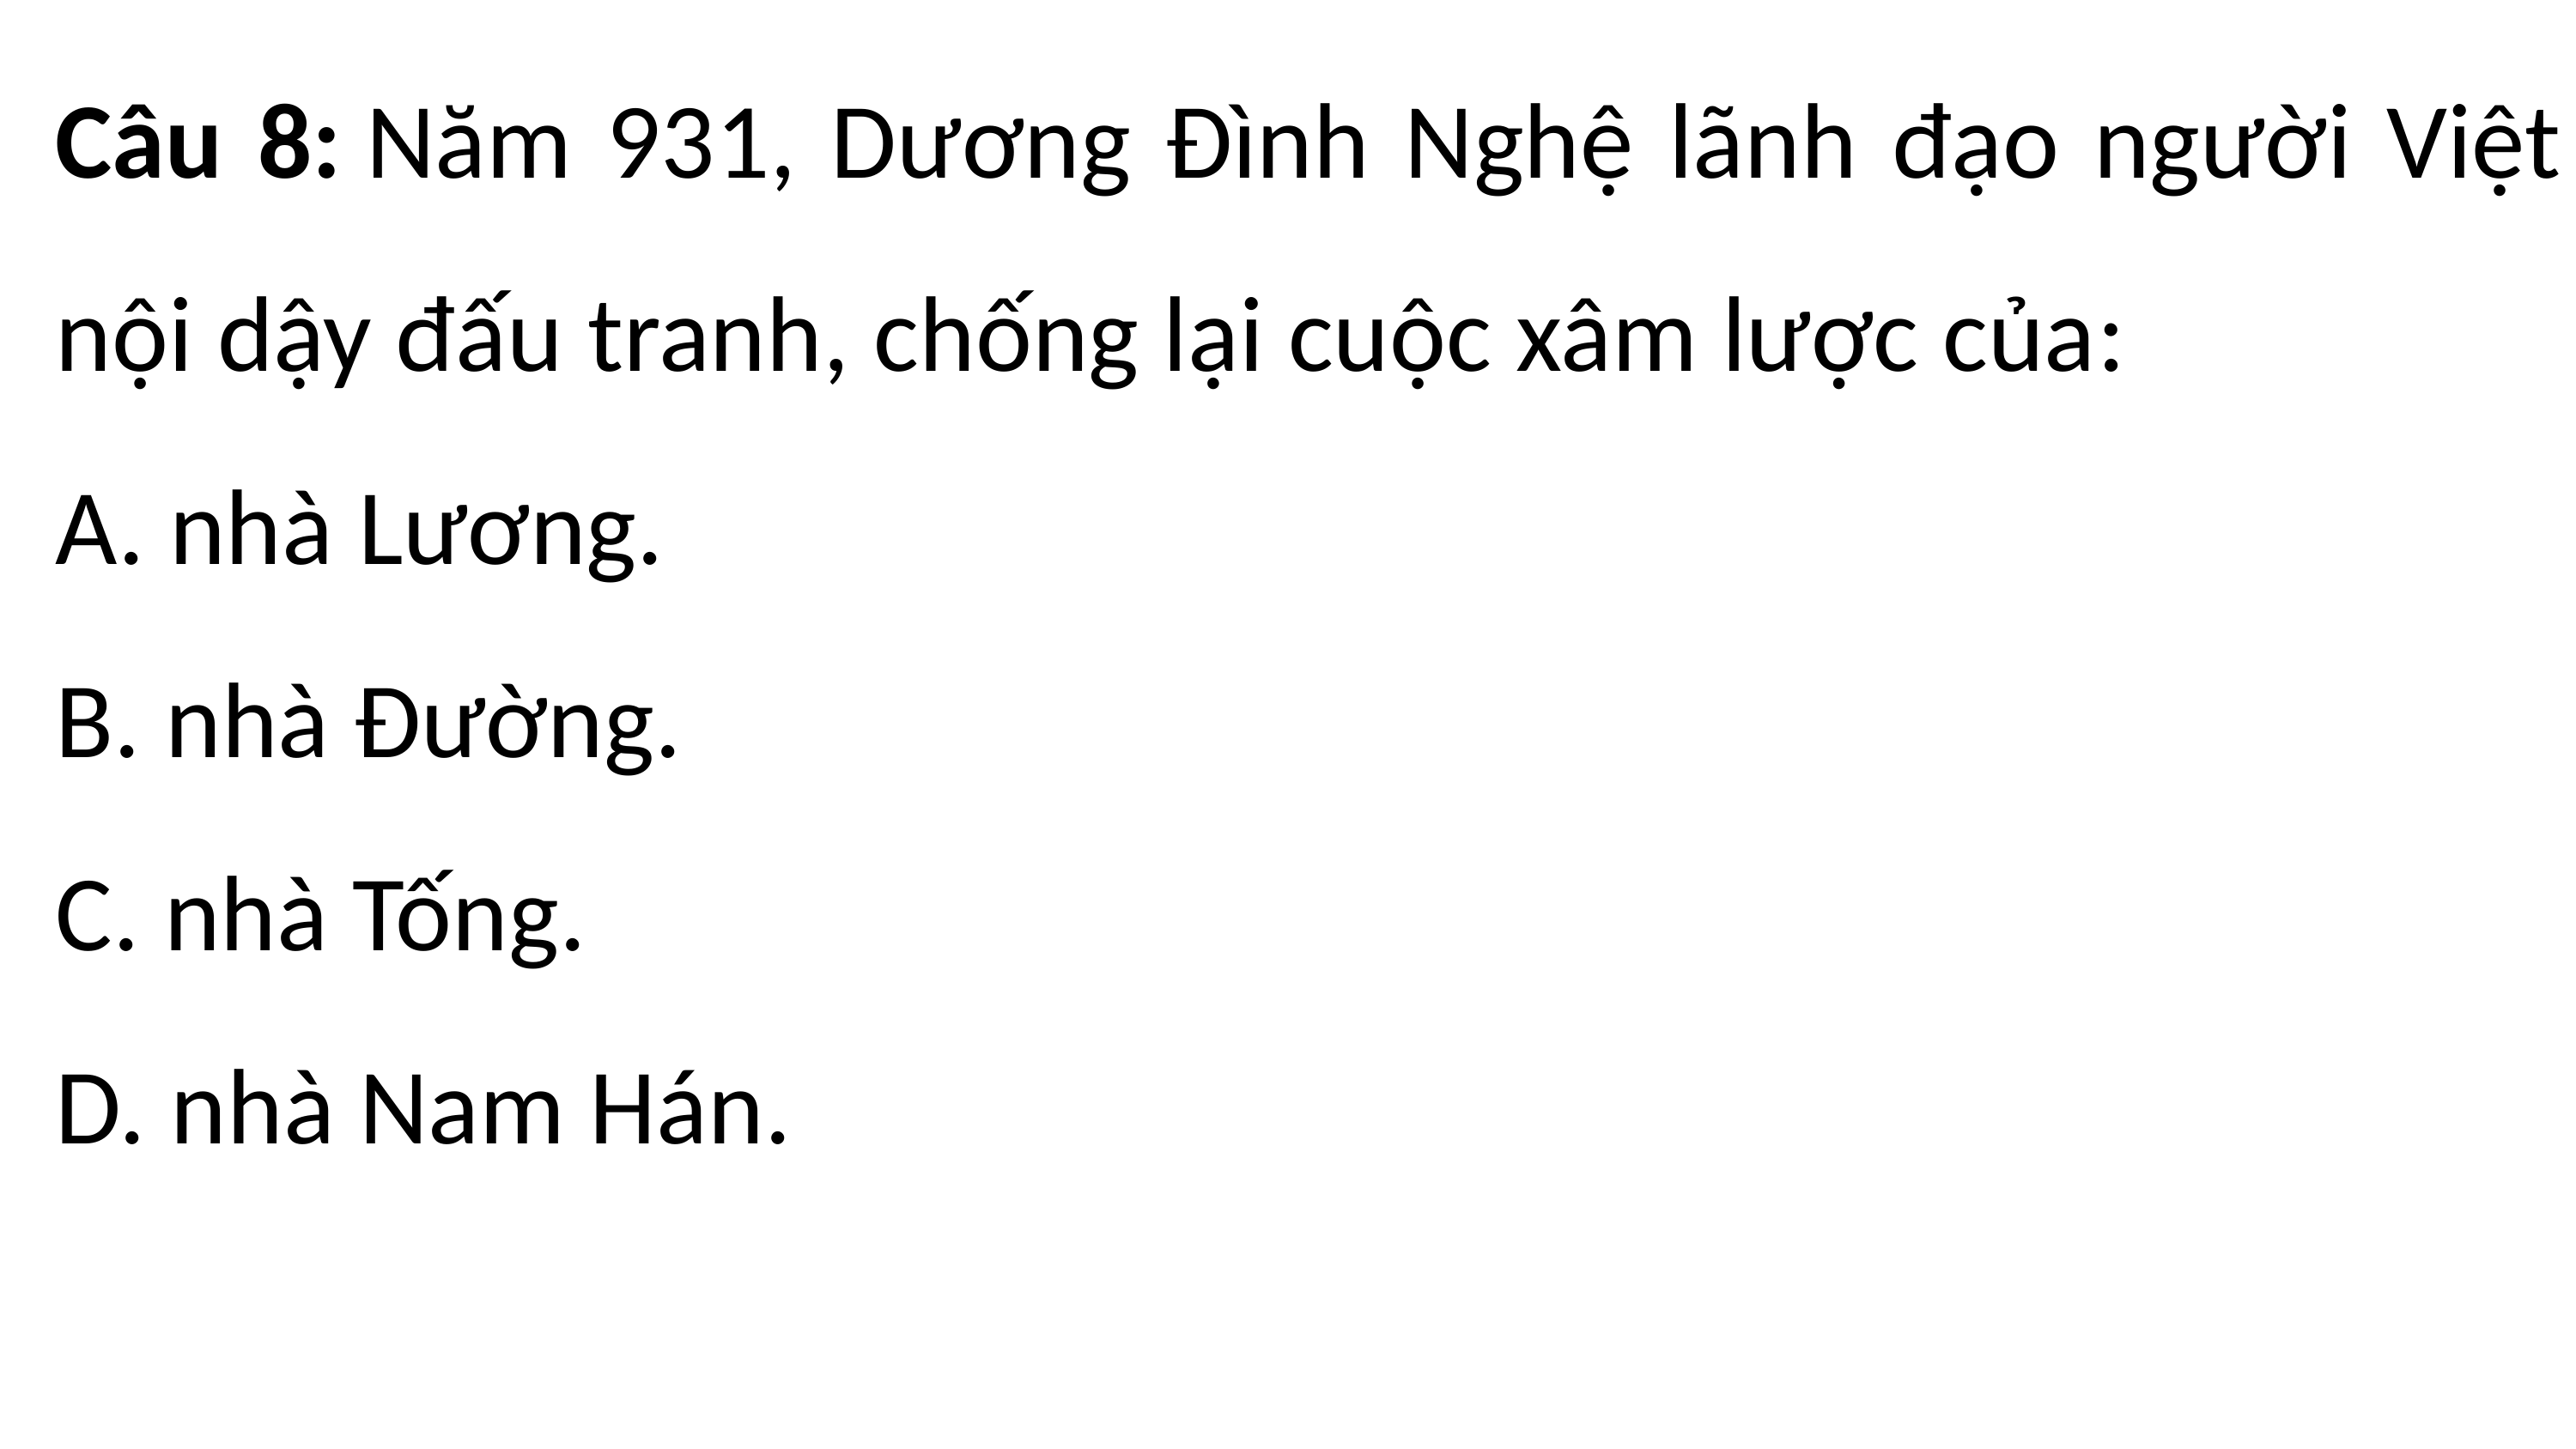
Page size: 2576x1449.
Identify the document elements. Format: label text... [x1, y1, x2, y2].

text_box Câu 8: Năm 931, Dương Đình Nghệ lãnh đạo người Việt nội dậy đấu tranh, chống lại cuộc xâm lược của: A. nhà Lương. B. nhà Đường. C. nhà Tống. D. nhà Nam Hán. [43, 0, 2576, 1172]
